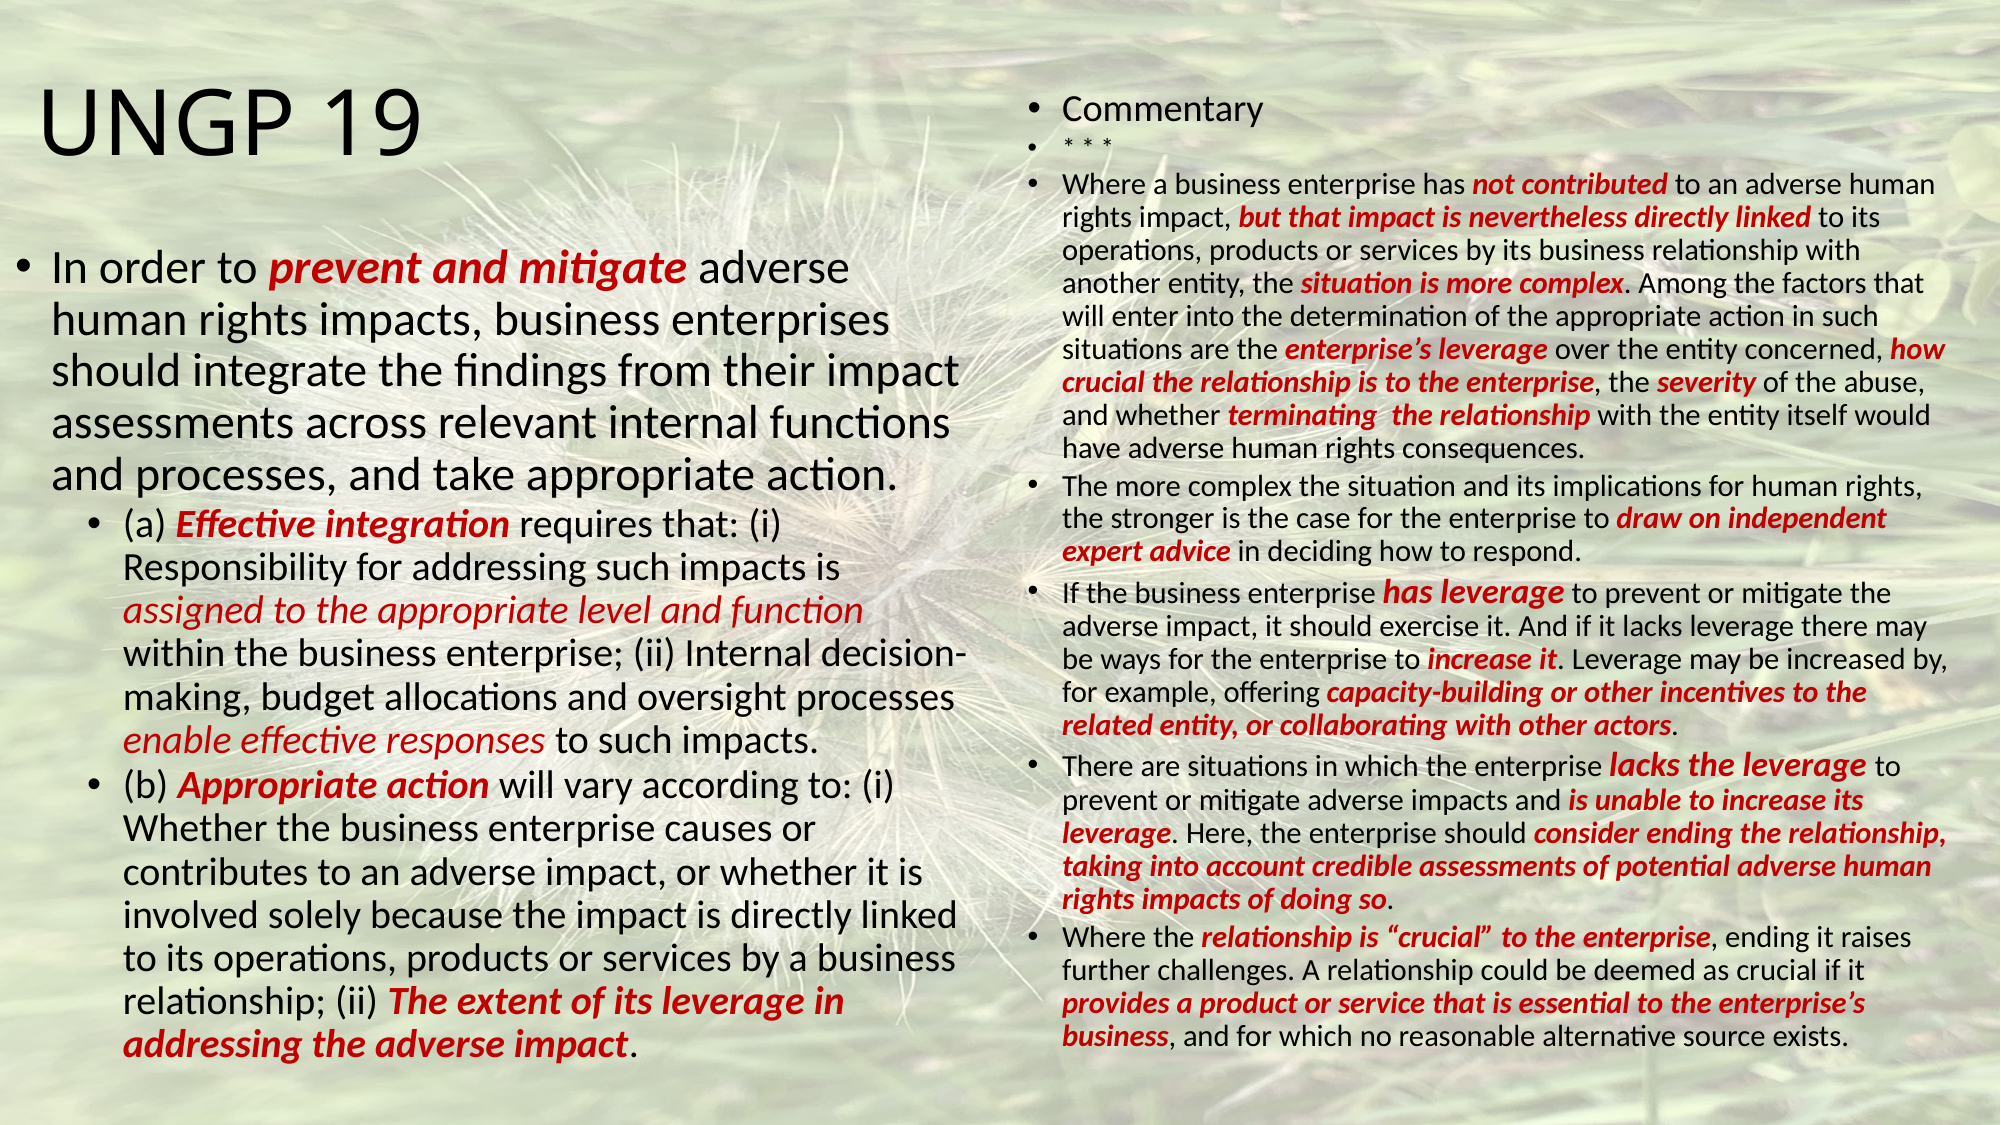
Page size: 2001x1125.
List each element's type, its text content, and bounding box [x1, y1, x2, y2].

list In order to prevent and mitigate adverse human rights impacts, business enterprises should integrate the findings from their impact assessments across relevant internal functions and processes, and take appropriate action. (a) Effective integration requires that: (i) Responsibility for addressing such impacts is assigned to the appropriate level and function within the business enterprise; (ii) Internal decision-making, budget allocations and oversight processes enable effective responses to such impacts. (b) Appropriate action will vary according to: (i) Whether the business enterprise causes or contributes to an adverse impact, or whether it is involved solely because the impact is directly linked to its operations, products or services by a business relationship; (ii) The extent of its leverage in addressing the adverse impact. [0, 234, 988, 1125]
list Commentary * * * Where a business enterprise has not contributed to an adverse human rights impact, but that impact is nevertheless directly linked to its operations, products or services by its business relationship with another entity, the situation is more complex. Among the factors that will enter into the determination of the appropriate action in such situations are the enterprise’s leverage over the entity concerned, how crucial the relationship is to the enterprise, the severity of the abuse, and whether terminating the relationship with the entity itself would have adverse human rights consequences. The more complex the situation and its implications for human rights, the stronger is the case for the enterprise to draw on independent expert advice in deciding how to respond. If the business enterprise has leverage to prevent or mitigate the adverse impact, it should exercise it. And if it lacks leverage there may be ways for the enterprise to increase it. Leverage may be increased by, for example, offering capacity-building or other incentives to the related entity, or collaborating with other actors. There are situations in which the enterprise lacks the leverage to prevent or mitigate adverse impacts and is unable to increase its leverage. Here, the enterprise should consider ending the relationship, taking into account credible assessments of potential adverse human rights impacts of doing so. Where the relationship is “crucial” to the enterprise, ending it raises further challenges. A relationship could be deemed as crucial if it provides a product or service that is essential to the enterprise’s business, and for which no reasonable alternative source exists. [1012, 81, 1966, 1109]
title UNGP 19 [21, 17, 919, 234]
